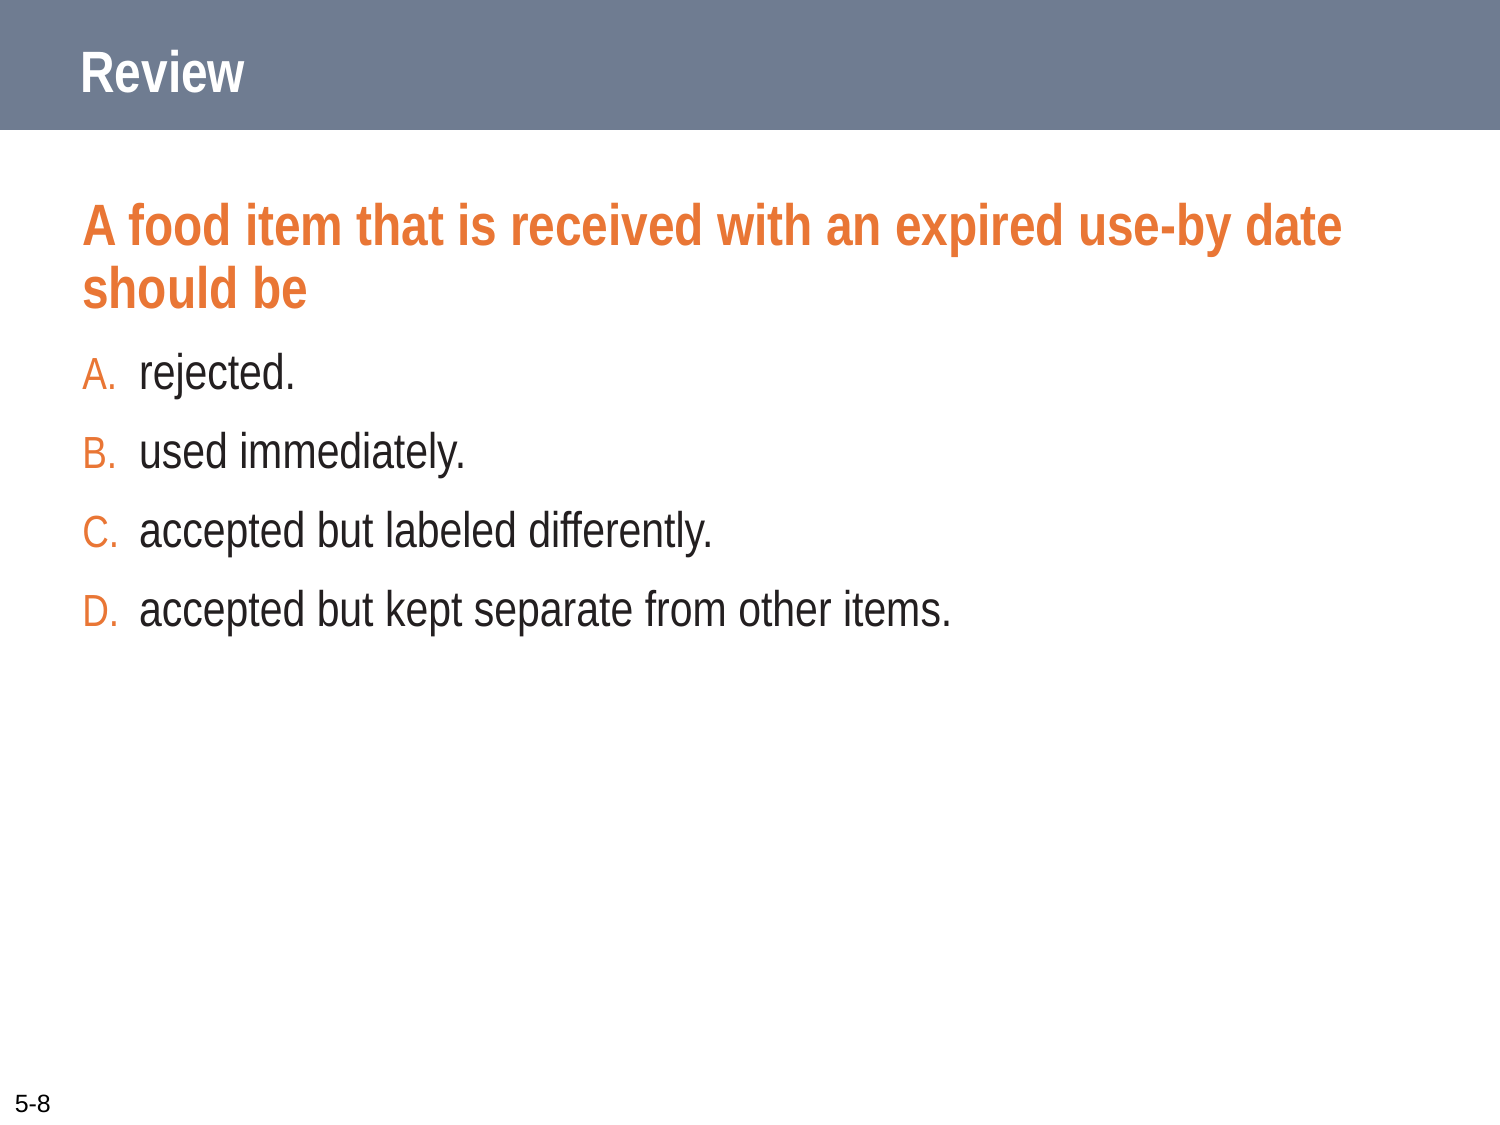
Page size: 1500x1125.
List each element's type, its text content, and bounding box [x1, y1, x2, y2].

title Review [65, 26, 1429, 112]
list A food item that is received with an expired use-by date should be rejected. used immediately. accepted but labeled differently. accepted but kept separate from other items. [67, 187, 1416, 1005]
text_box 5-8 [0, 1080, 94, 1125]
